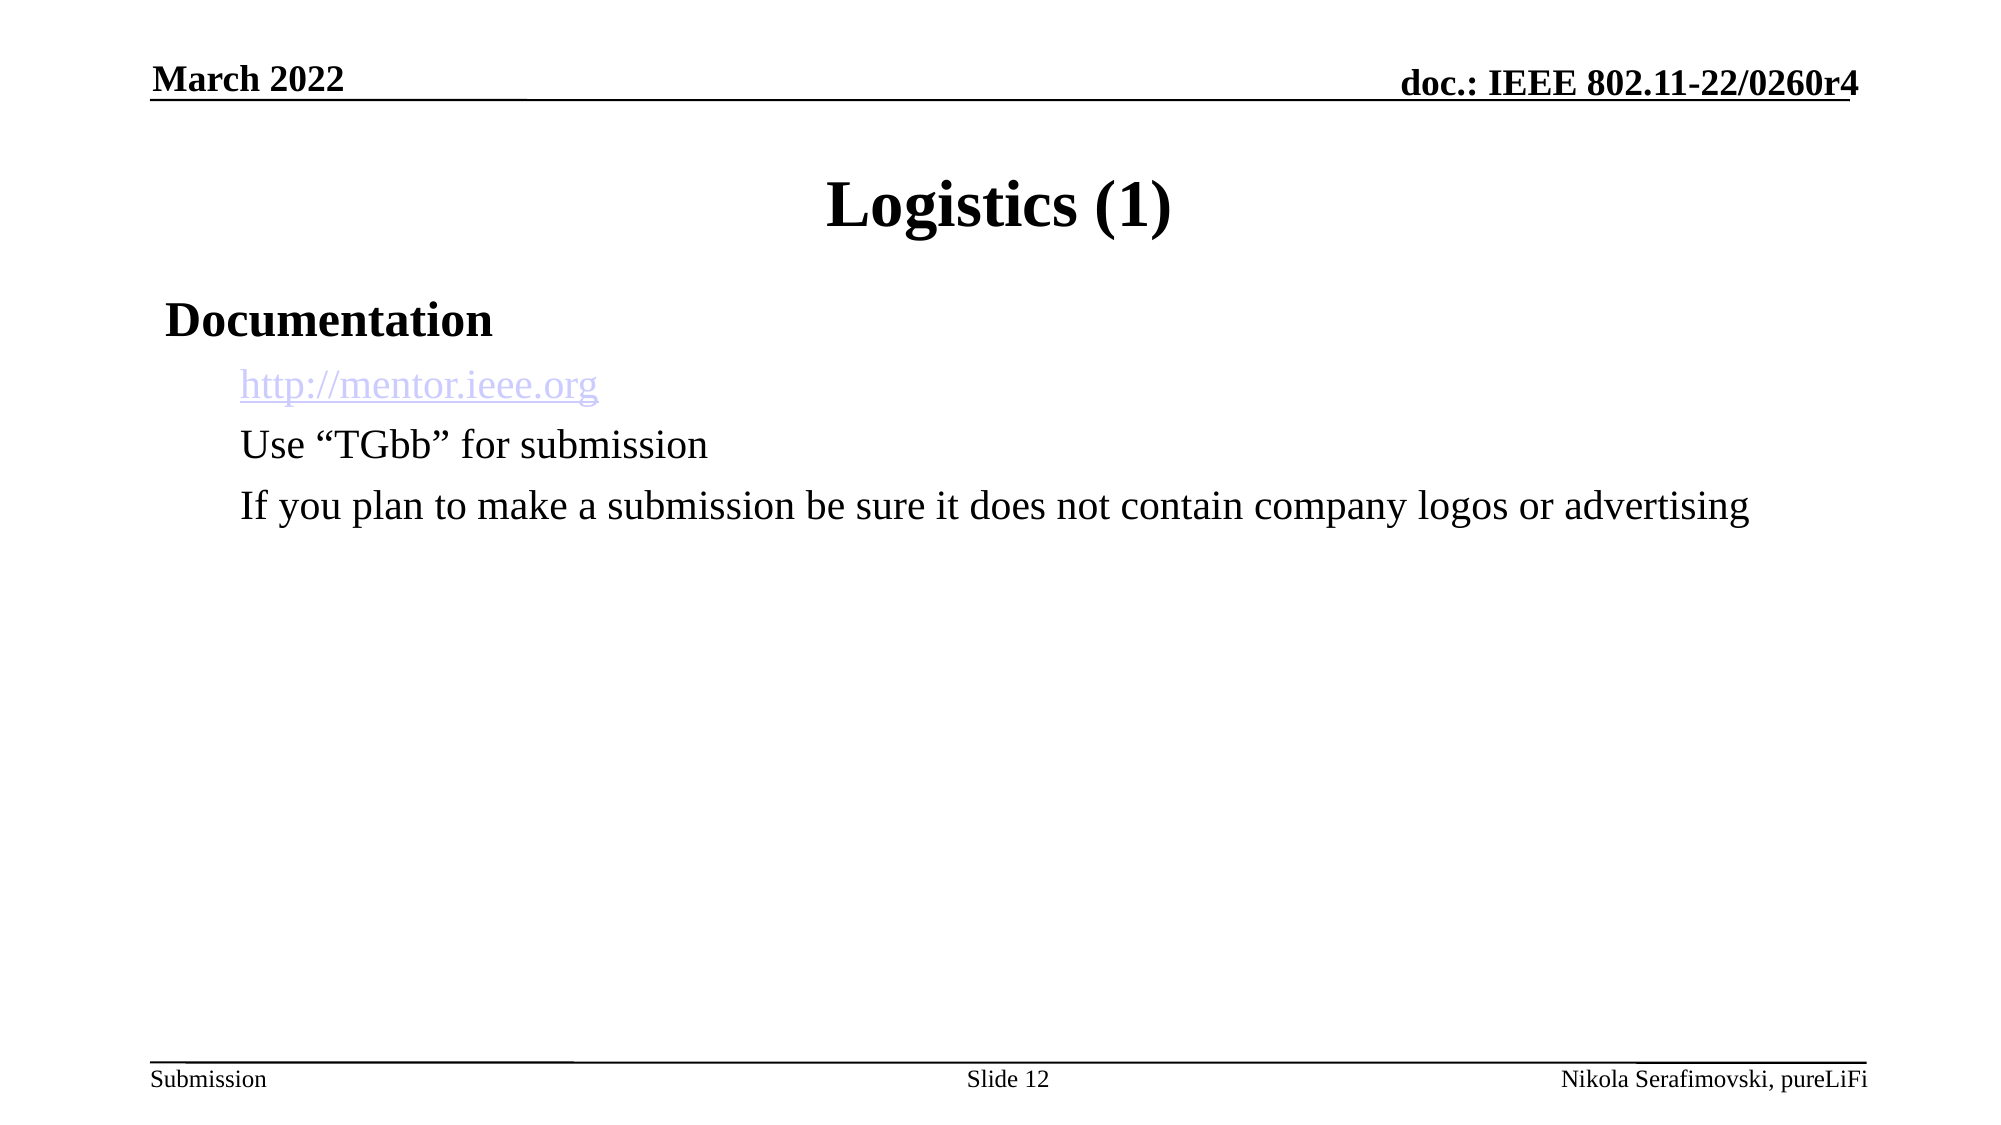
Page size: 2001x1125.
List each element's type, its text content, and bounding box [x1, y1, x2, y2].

footer Nikola Serafimovski, pureLiFi [1171, 1061, 1869, 1093]
list Documentation http://mentor.ieee.org Use “TGbb” for submission If you plan to make a submission be sure it does not contain company logos or advertising [149, 278, 1850, 954]
title Logistics (1) [149, 112, 1850, 278]
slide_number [152, 54, 563, 100]
slide_number Slide 12 [950, 1061, 1067, 1123]
